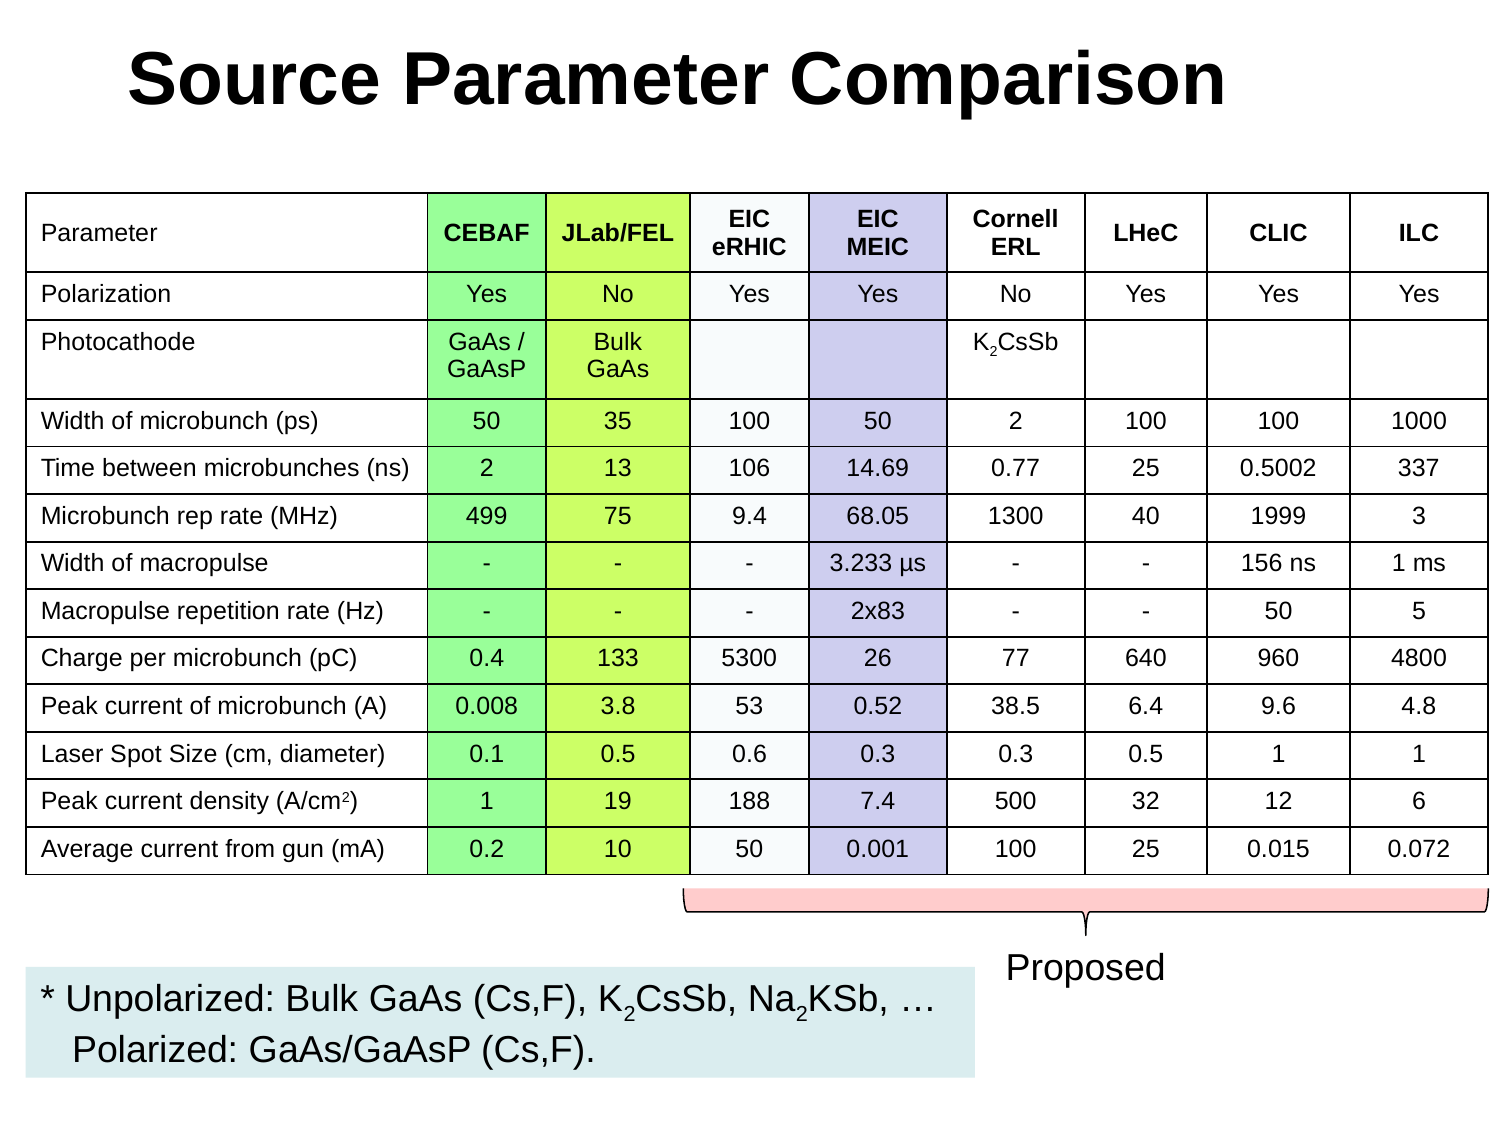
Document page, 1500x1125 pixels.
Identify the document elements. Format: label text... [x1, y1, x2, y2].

table_cell Photocathode [27, 321, 427, 398]
table_cell 1 [1208, 733, 1349, 778]
table_cell 100 [1208, 400, 1349, 446]
table_cell 6 [1351, 780, 1487, 826]
table_cell 9.4 [691, 495, 808, 541]
table_header EIC MEIC [810, 194, 946, 271]
table_cell [1351, 321, 1487, 398]
table_cell 100 [691, 400, 808, 446]
table_cell [691, 321, 808, 398]
table_cell Yes [1208, 273, 1349, 319]
table_cell 337 [1351, 447, 1487, 493]
title Source Parameter Comparison [112, 12, 1388, 138]
table_cell - [547, 543, 689, 588]
table_header JLab/FEL [547, 194, 689, 271]
table_cell 0.52 [810, 685, 946, 731]
table_cell 6.4 [1086, 685, 1206, 731]
table_cell Bulk GaAs [547, 321, 689, 398]
table_cell 77 [948, 638, 1084, 683]
table_cell 188 [691, 780, 808, 826]
table_cell 35 [547, 400, 689, 446]
table_cell 0.5 [1086, 733, 1206, 778]
table_cell 500 [948, 780, 1084, 826]
table_cell Yes [428, 273, 545, 319]
table_cell - [428, 543, 545, 588]
table_cell No [547, 273, 689, 319]
table_cell 960 [1208, 638, 1349, 683]
table_cell 100 [948, 828, 1084, 874]
table_cell 0.3 [810, 733, 946, 778]
table_cell 68.05 [810, 495, 946, 541]
table_cell 3.8 [547, 685, 689, 731]
table_cell 5300 [691, 638, 808, 683]
table_cell Width of macropulse [27, 543, 427, 588]
table_cell 19 [547, 780, 689, 826]
table_cell - [691, 590, 808, 636]
table_cell Average current from gun (mA) [27, 828, 427, 874]
table_cell 499 [428, 495, 545, 541]
table_cell Yes [1086, 273, 1206, 319]
table_cell 1 [428, 780, 545, 826]
table_cell - [948, 543, 1084, 588]
table_cell 9.6 [1208, 685, 1349, 731]
table_cell Laser Spot Size (cm, diameter) [27, 733, 427, 778]
table_cell 1300 [948, 495, 1084, 541]
table_cell 50 [810, 400, 946, 446]
table_cell GaAs / GaAsP [428, 321, 545, 398]
table_cell 133 [547, 638, 689, 683]
table_cell 0.072 [1351, 828, 1487, 874]
table_cell 7.4 [810, 780, 946, 826]
table_cell 0.77 [948, 447, 1084, 493]
table_cell 50 [691, 828, 808, 874]
table_header CLIC [1208, 194, 1349, 271]
table_cell 0.5 [547, 733, 689, 778]
table_cell 13 [547, 447, 689, 493]
table_cell Yes [691, 273, 808, 319]
table_cell No [948, 273, 1084, 319]
table_cell 0.015 [1208, 828, 1349, 874]
table_cell - [691, 543, 808, 588]
table_cell K2CsSb [948, 321, 1084, 398]
table_cell Polarization [27, 273, 427, 319]
table_cell 2 [428, 447, 545, 493]
text_box Proposed [990, 935, 1181, 996]
table_cell 1999 [1208, 495, 1349, 541]
table_cell - [1086, 543, 1206, 588]
table_cell - [547, 590, 689, 636]
table_cell 25 [1086, 447, 1206, 493]
table_cell 0.5002 [1208, 447, 1349, 493]
table_cell Peak current density (A/cm2) [27, 780, 427, 826]
table_cell 0.1 [428, 733, 545, 778]
table_cell 0.2 [428, 828, 545, 874]
table_cell 106 [691, 447, 808, 493]
table_cell 0.4 [428, 638, 545, 683]
table_cell 4.8 [1351, 685, 1487, 731]
table_cell 2 [948, 400, 1084, 446]
table_cell 0.3 [948, 733, 1084, 778]
table_cell [1086, 321, 1206, 398]
table_cell 5 [1351, 590, 1487, 636]
table_cell 50 [1208, 590, 1349, 636]
table_cell 12 [1208, 780, 1349, 826]
table_header CEBAF [428, 194, 545, 271]
table_cell [1208, 321, 1349, 398]
table_header Parameter [27, 194, 427, 271]
table_cell 26 [810, 638, 946, 683]
table_cell Charge per microbunch (pC) [27, 638, 427, 683]
table_cell 50 [428, 400, 545, 446]
table_cell - [1086, 590, 1206, 636]
table_cell Time between microbunches (ns) [27, 447, 427, 493]
table_header Cornell ERL [948, 194, 1084, 271]
table_cell 640 [1086, 638, 1206, 683]
table_header EIC eRHIC [691, 194, 808, 271]
table_cell 25 [1086, 828, 1206, 874]
table_cell 53 [691, 685, 808, 731]
table_cell 4800 [1351, 638, 1487, 683]
table_cell 0.6 [691, 733, 808, 778]
table_cell Width of microbunch (ps) [27, 400, 427, 446]
table_cell - [948, 590, 1084, 636]
table_header LHeC [1086, 194, 1206, 271]
table_cell 1000 [1351, 400, 1487, 446]
table_cell Microbunch rep rate (MHz) [27, 495, 427, 541]
table_cell 32 [1086, 780, 1206, 826]
table_cell 3 [1351, 495, 1487, 541]
table_cell 10 [547, 828, 689, 874]
table_cell 0.008 [428, 685, 545, 731]
text_box [683, 888, 1489, 935]
table_cell Macropulse repetition rate (Hz) [27, 590, 427, 636]
table_cell Yes [1351, 273, 1487, 319]
table_cell 1 [1351, 733, 1487, 778]
table_cell Yes [810, 273, 946, 319]
table_header ILC [1351, 194, 1487, 271]
table_cell 40 [1086, 495, 1206, 541]
table_cell 75 [547, 495, 689, 541]
table_cell 2x83 [810, 590, 946, 636]
table_cell - [428, 590, 545, 636]
table_cell 156 ns [1208, 543, 1349, 588]
table_cell 0.001 [810, 828, 946, 874]
table_cell 1 ms [1351, 543, 1487, 588]
text_box * Unpolarized: Bulk GaAs (Cs,F), K2CsSb, Na2KSb, … Polarized: GaAs/GaAsP (Cs,F). [25, 966, 975, 1078]
table_cell 100 [1086, 400, 1206, 446]
table_cell 38.5 [948, 685, 1084, 731]
table_cell [810, 321, 946, 398]
table_cell 3.233 µs [810, 543, 946, 588]
table_cell 14.69 [810, 447, 946, 493]
table_cell Peak current of microbunch (A) [27, 685, 427, 731]
